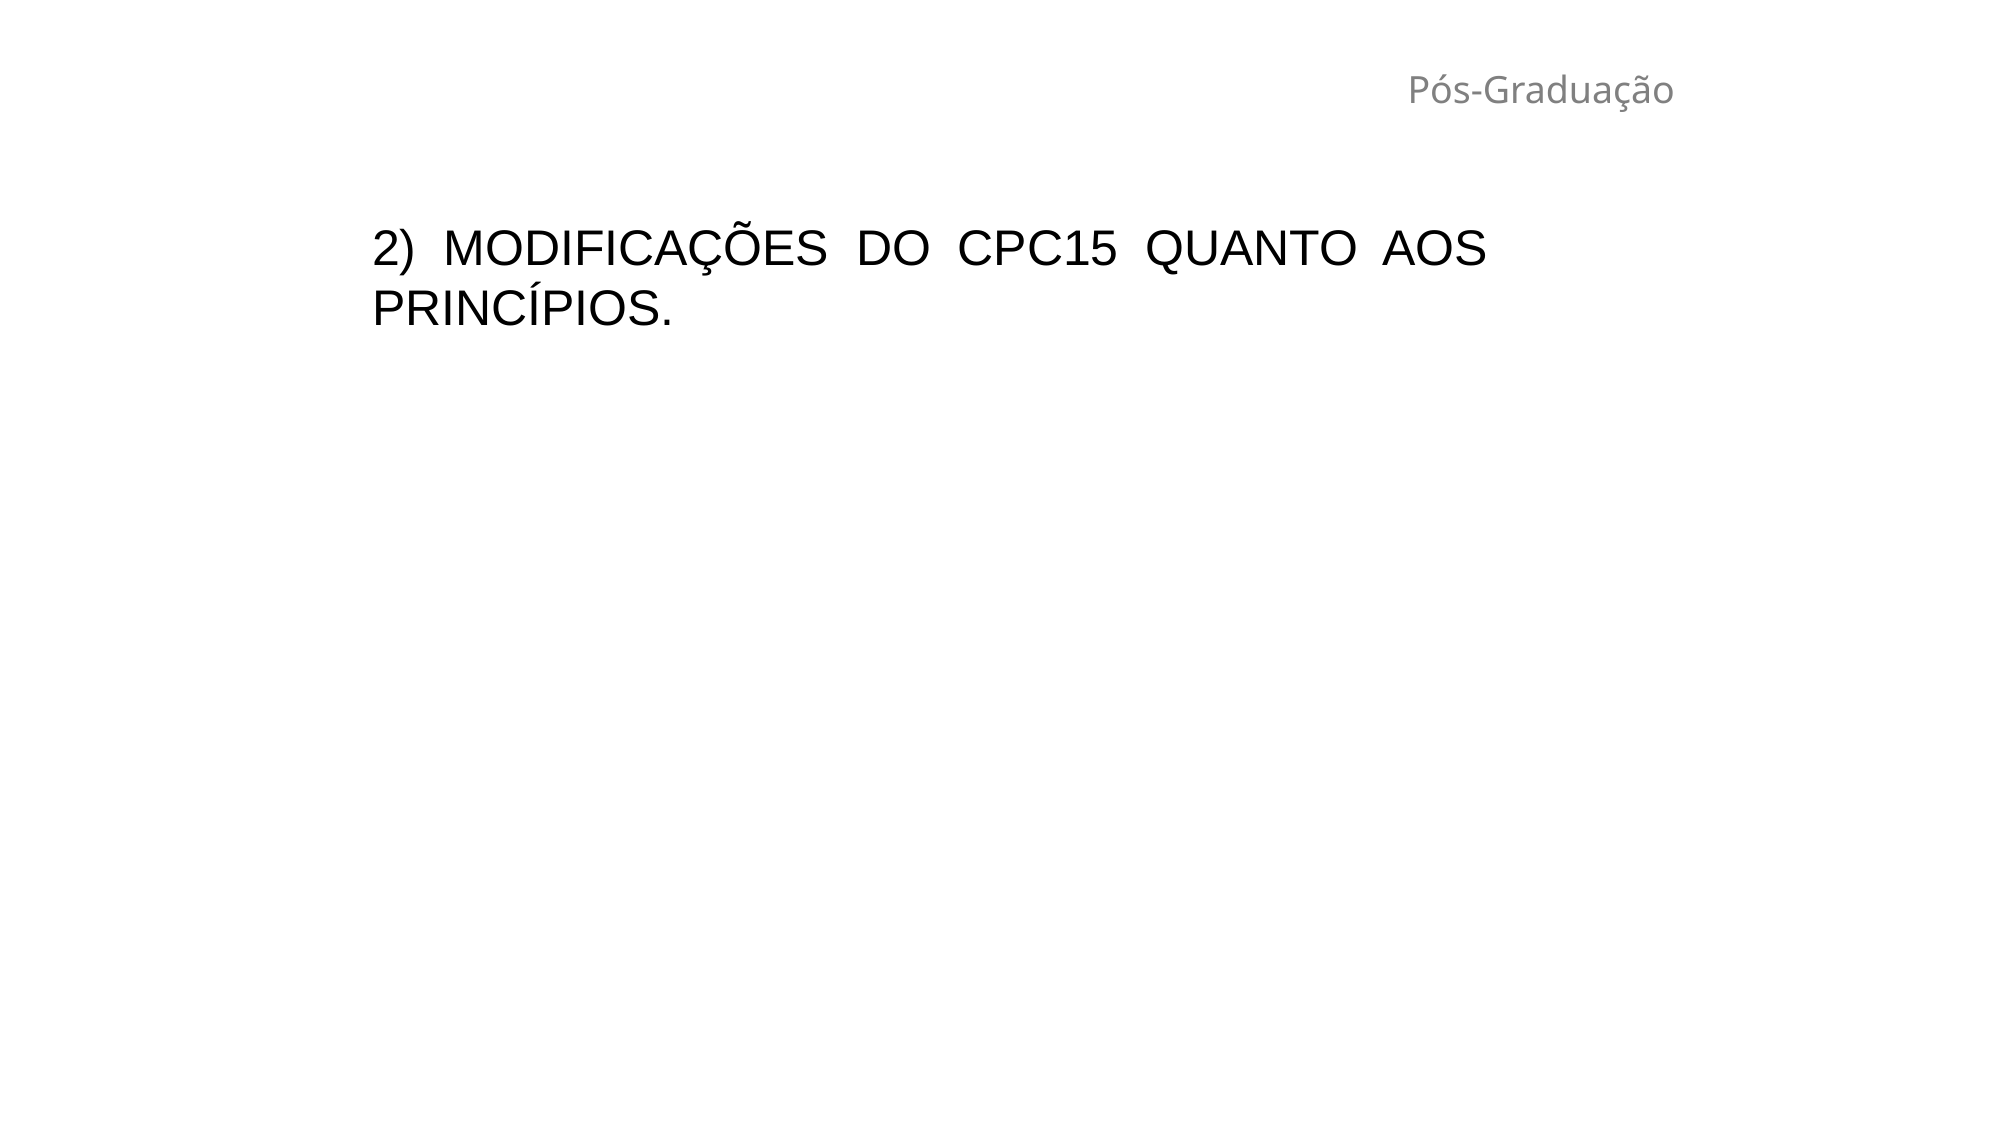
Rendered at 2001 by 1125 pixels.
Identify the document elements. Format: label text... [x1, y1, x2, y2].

text_box 2) MODIFICAÇÕES DO CPC15 QUANTO AOS PRINCÍPIOS. [357, 208, 1504, 403]
title Pós-Graduação [1392, 27, 1712, 156]
